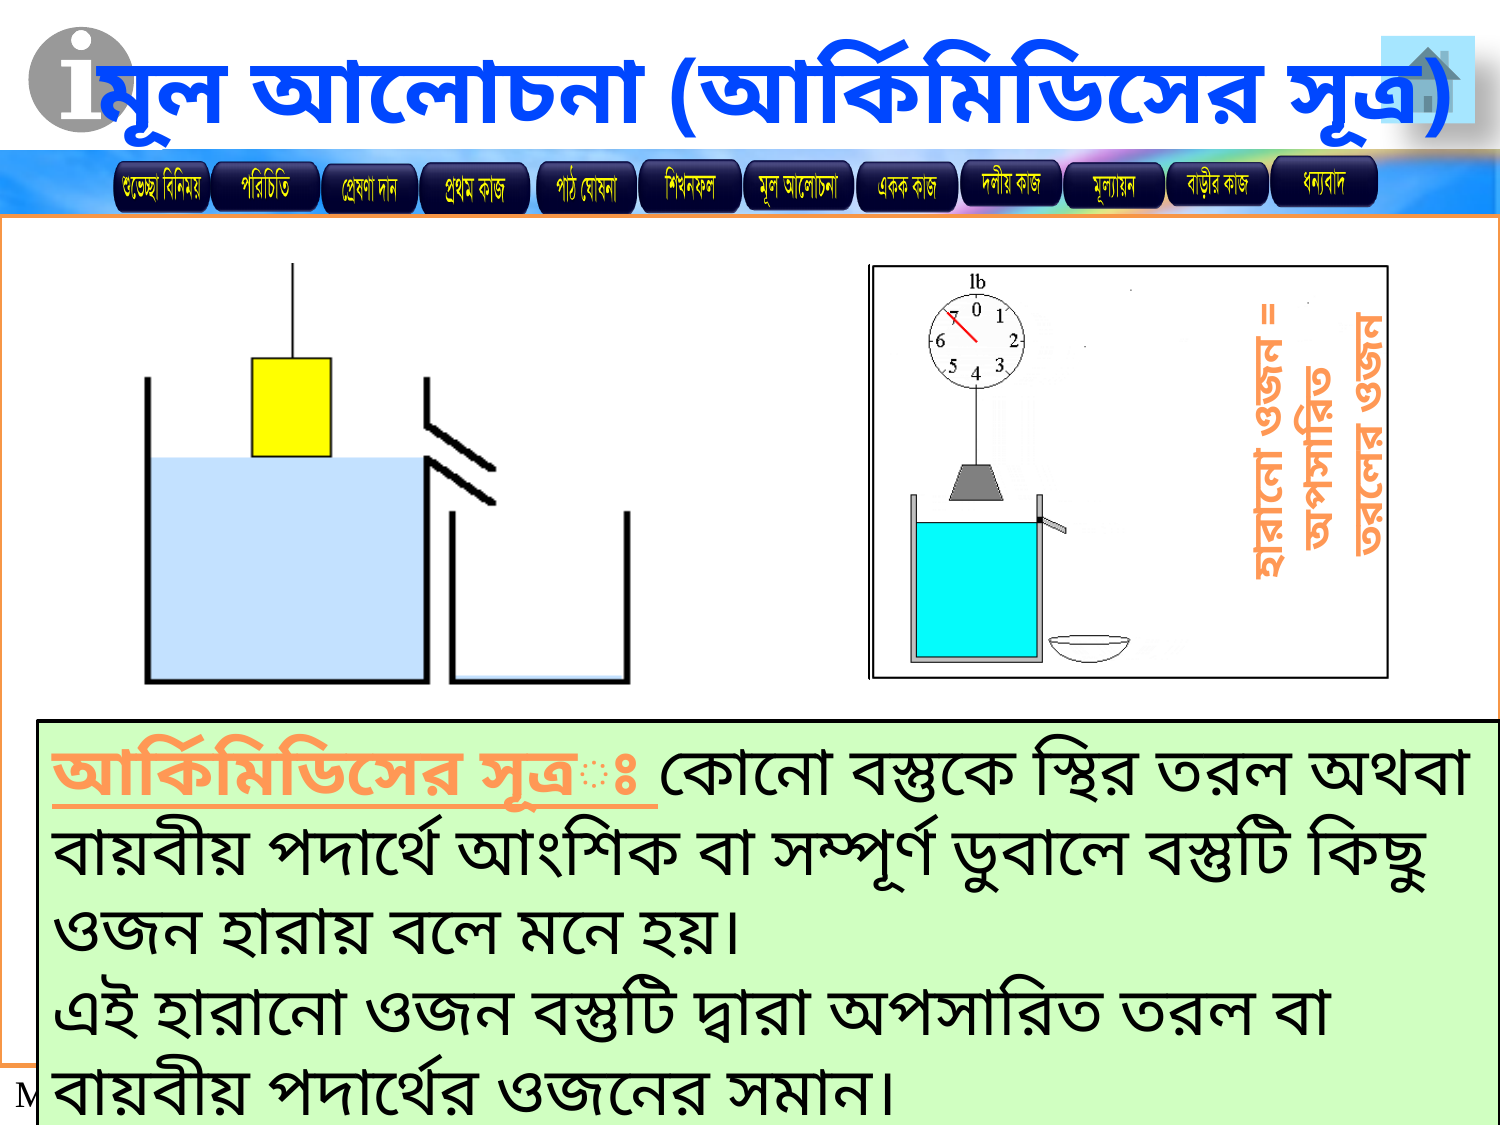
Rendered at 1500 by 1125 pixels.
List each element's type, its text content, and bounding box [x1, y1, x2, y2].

picture [110, 263, 651, 702]
text_box [0, 214, 1500, 1068]
picture [870, 263, 1393, 682]
picture [0, 149, 1500, 214]
text_box মূল আলোচনা (আর্কিমিডিসের সূত্র) [82, 24, 1468, 150]
text_box আর্কিমিডিসের সূত্রঃ কোনো বস্তুকে স্থির তরল অথবা বায়বীয় পদার্থে আংশিক বা সম্পূর্ণ ডুবালে বস্তুটি কিছু ওজন হারায় বলে মনে হয়। এই হারানো ওজন বস্তুটি দ্বারা অপসারিত তরল বা বায়বীয় পদার্থের ওজনের সমান। [37, 721, 1500, 1125]
